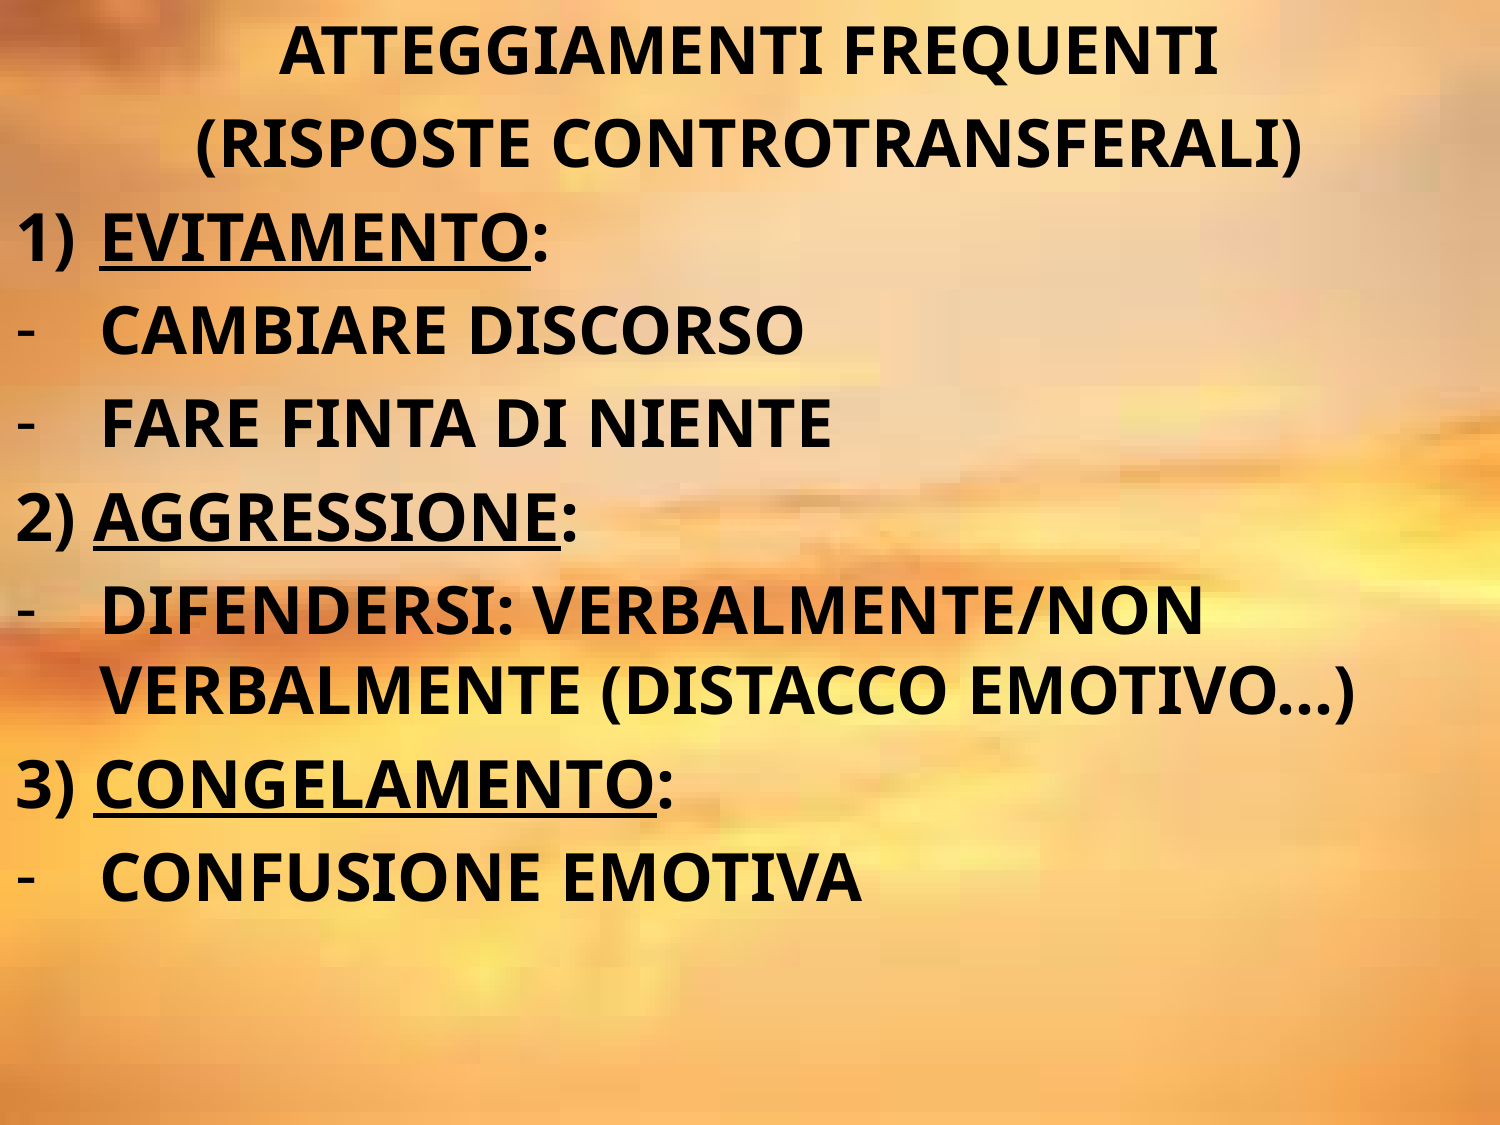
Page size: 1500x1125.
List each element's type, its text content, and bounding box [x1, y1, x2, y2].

list ATTEGGIAMENTI FREQUENTI (RISPOSTE CONTROTRANSFERALI) EVITAMENTO: CAMBIARE DISCORSO FARE FINTA DI NIENTE 2) AGGRESSIONE: DIFENDERSI: VERBALMENTE/NON VERBALMENTE (DISTACCO EMOTIVO…) 3) CONGELAMENTO: CONFUSIONE EMOTIVA [0, 0, 1500, 1125]
